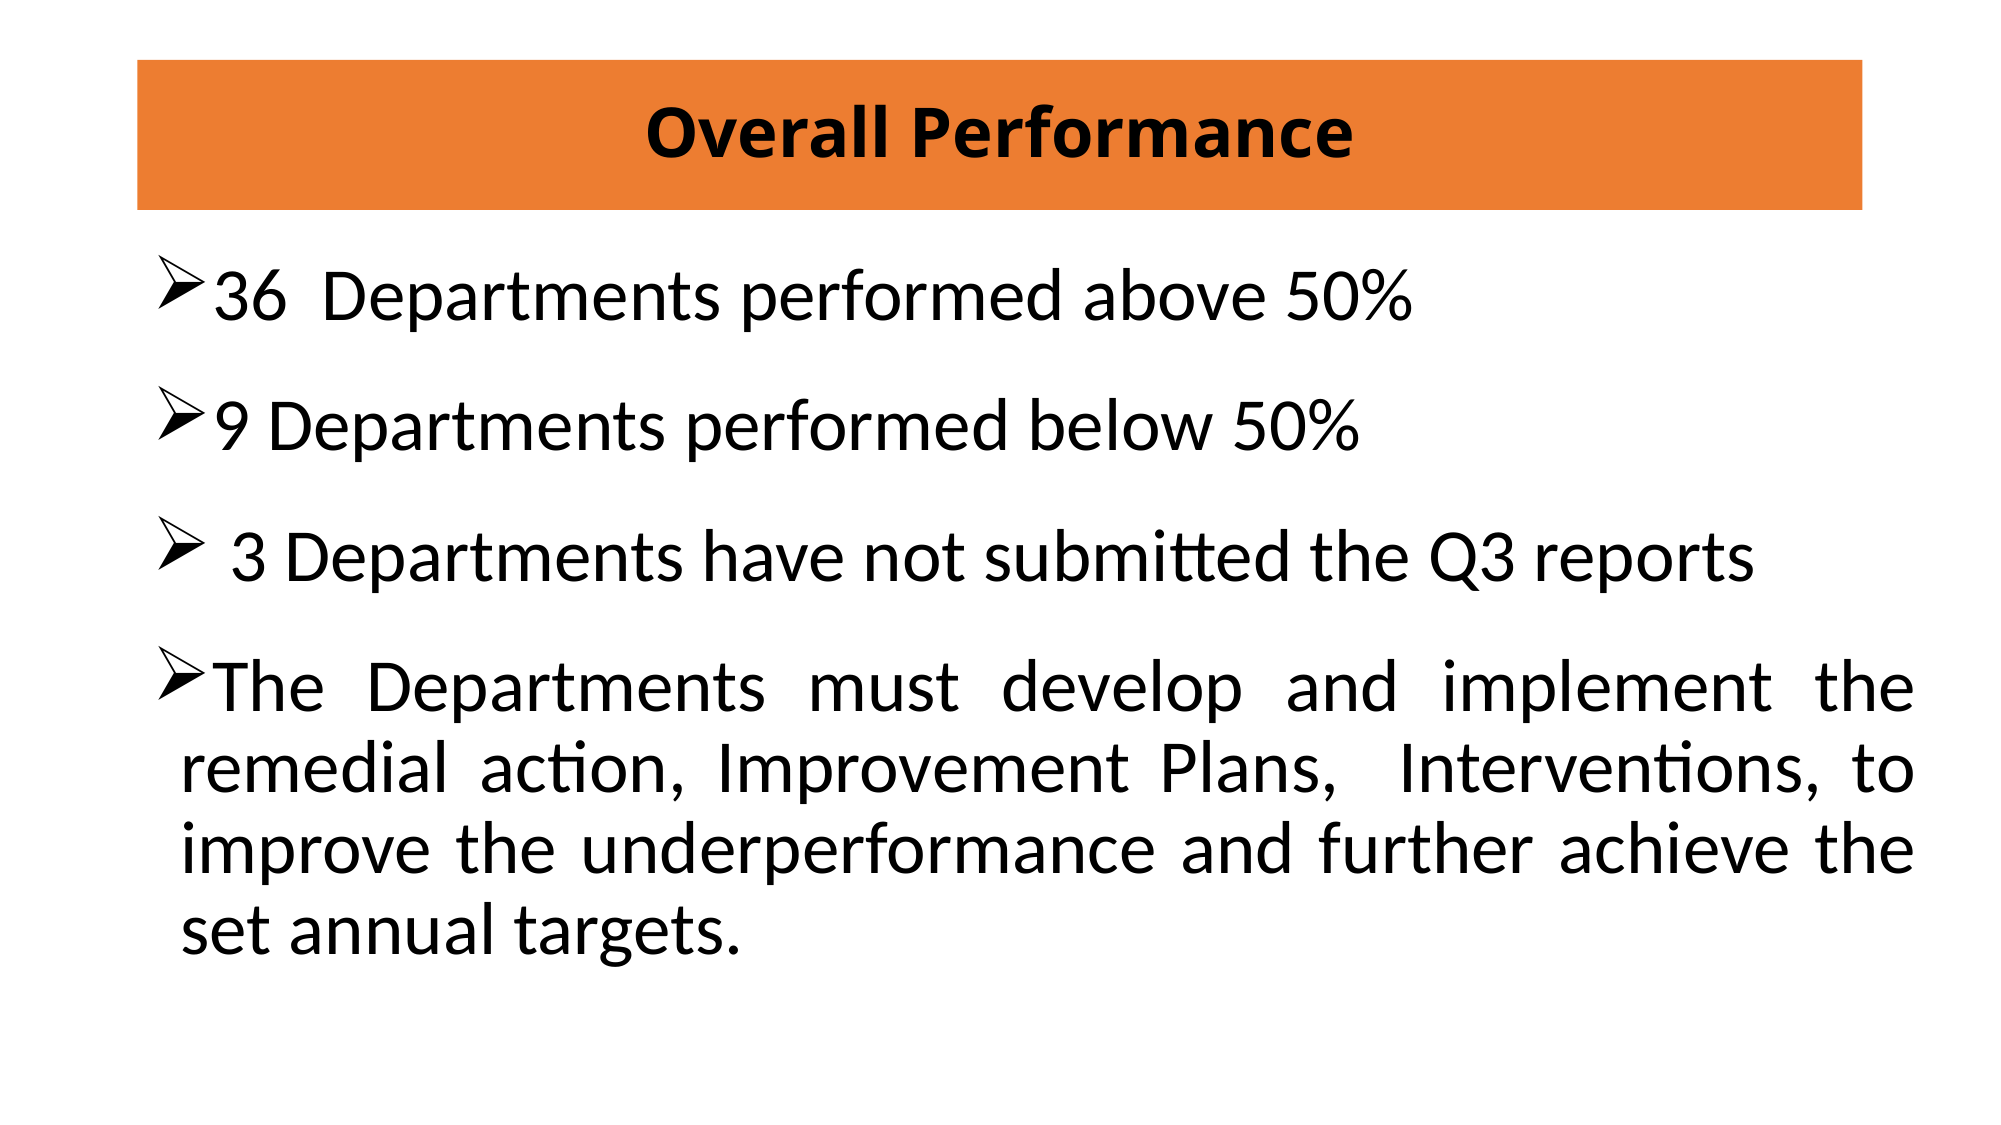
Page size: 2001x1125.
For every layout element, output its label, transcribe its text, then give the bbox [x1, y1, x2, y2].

list 36 Departments performed above 50% 9 Departments performed below 50% 3 Departments have not submitted the Q3 reports The Departments must develop and implement the remedial action, Improvement Plans, Interventions, to improve the underperformance and further achieve the set annual targets. [137, 248, 1933, 1014]
title Overall Performance [137, 59, 1863, 210]
